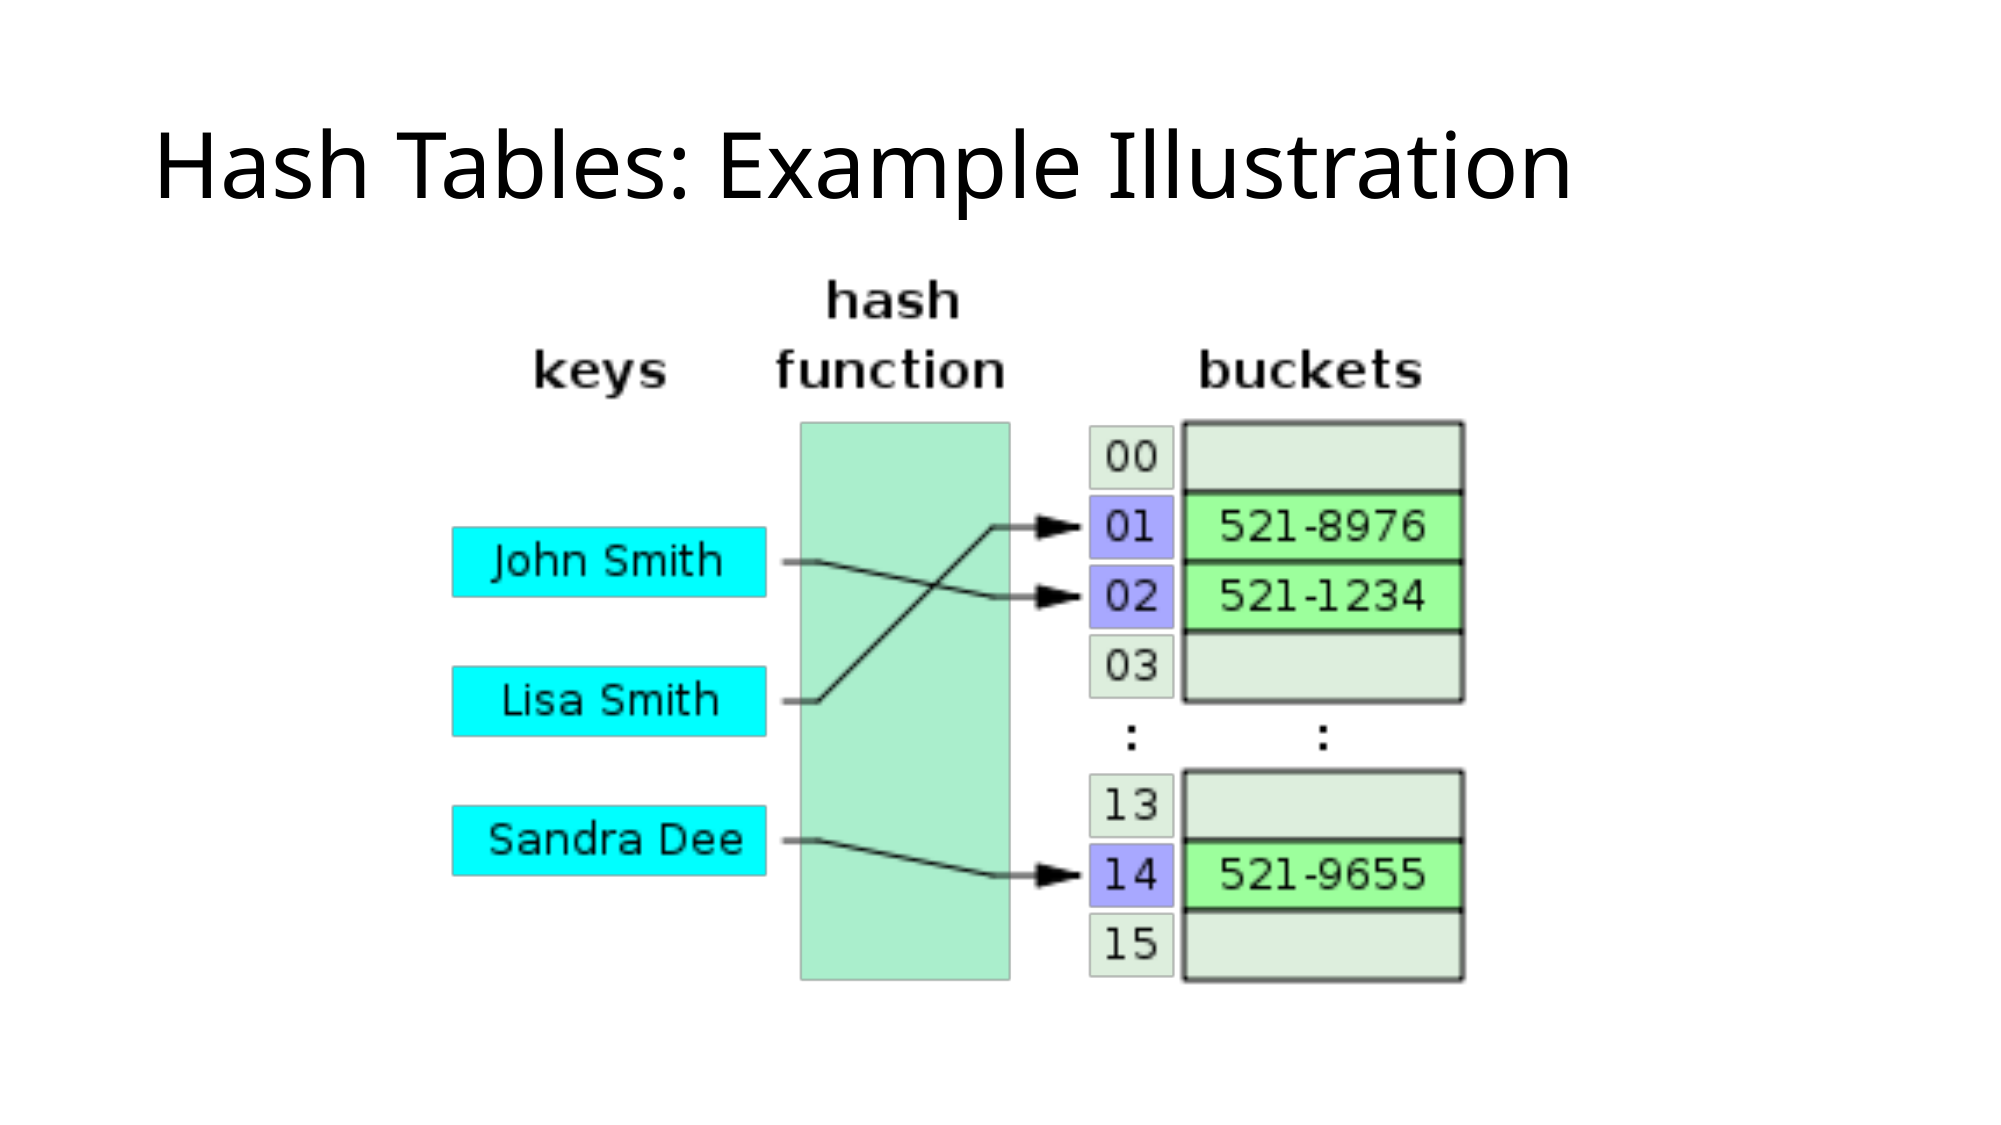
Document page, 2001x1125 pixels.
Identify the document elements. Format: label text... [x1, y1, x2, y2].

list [419, 215, 1516, 1016]
title Hash Tables: Example Illustration [137, 59, 1863, 278]
